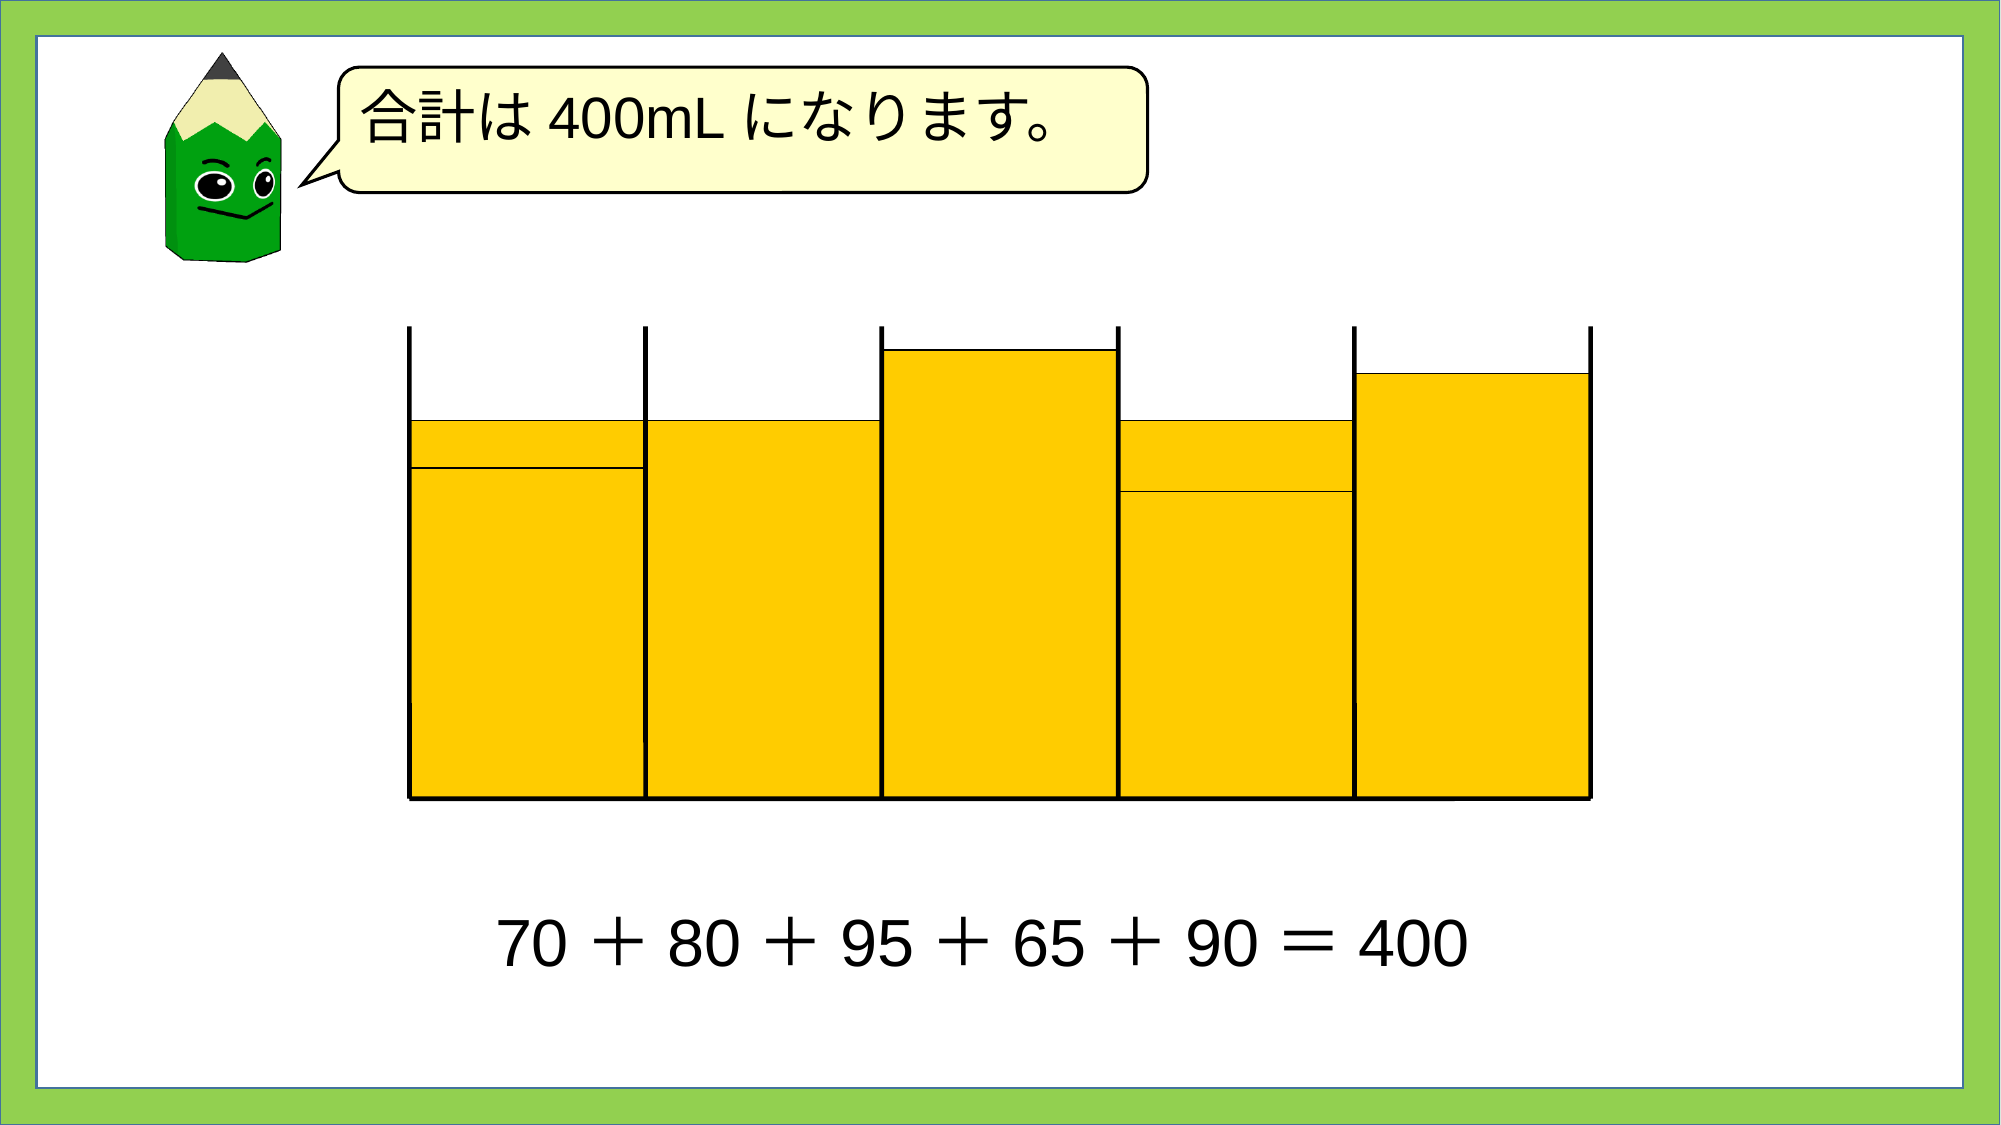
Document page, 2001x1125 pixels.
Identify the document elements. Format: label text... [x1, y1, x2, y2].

text_box 合計は400mLになります。 [307, 67, 1148, 193]
picture [140, 40, 307, 273]
text_box [1355, 373, 1590, 798]
text_box [646, 420, 881, 798]
text_box 70＋80＋95＋65＋90＝400 [480, 892, 1591, 988]
text_box [1119, 420, 1354, 491]
text_box [410, 420, 645, 467]
text_box [882, 349, 1118, 798]
text_box [1119, 491, 1354, 798]
text_box [410, 467, 645, 798]
